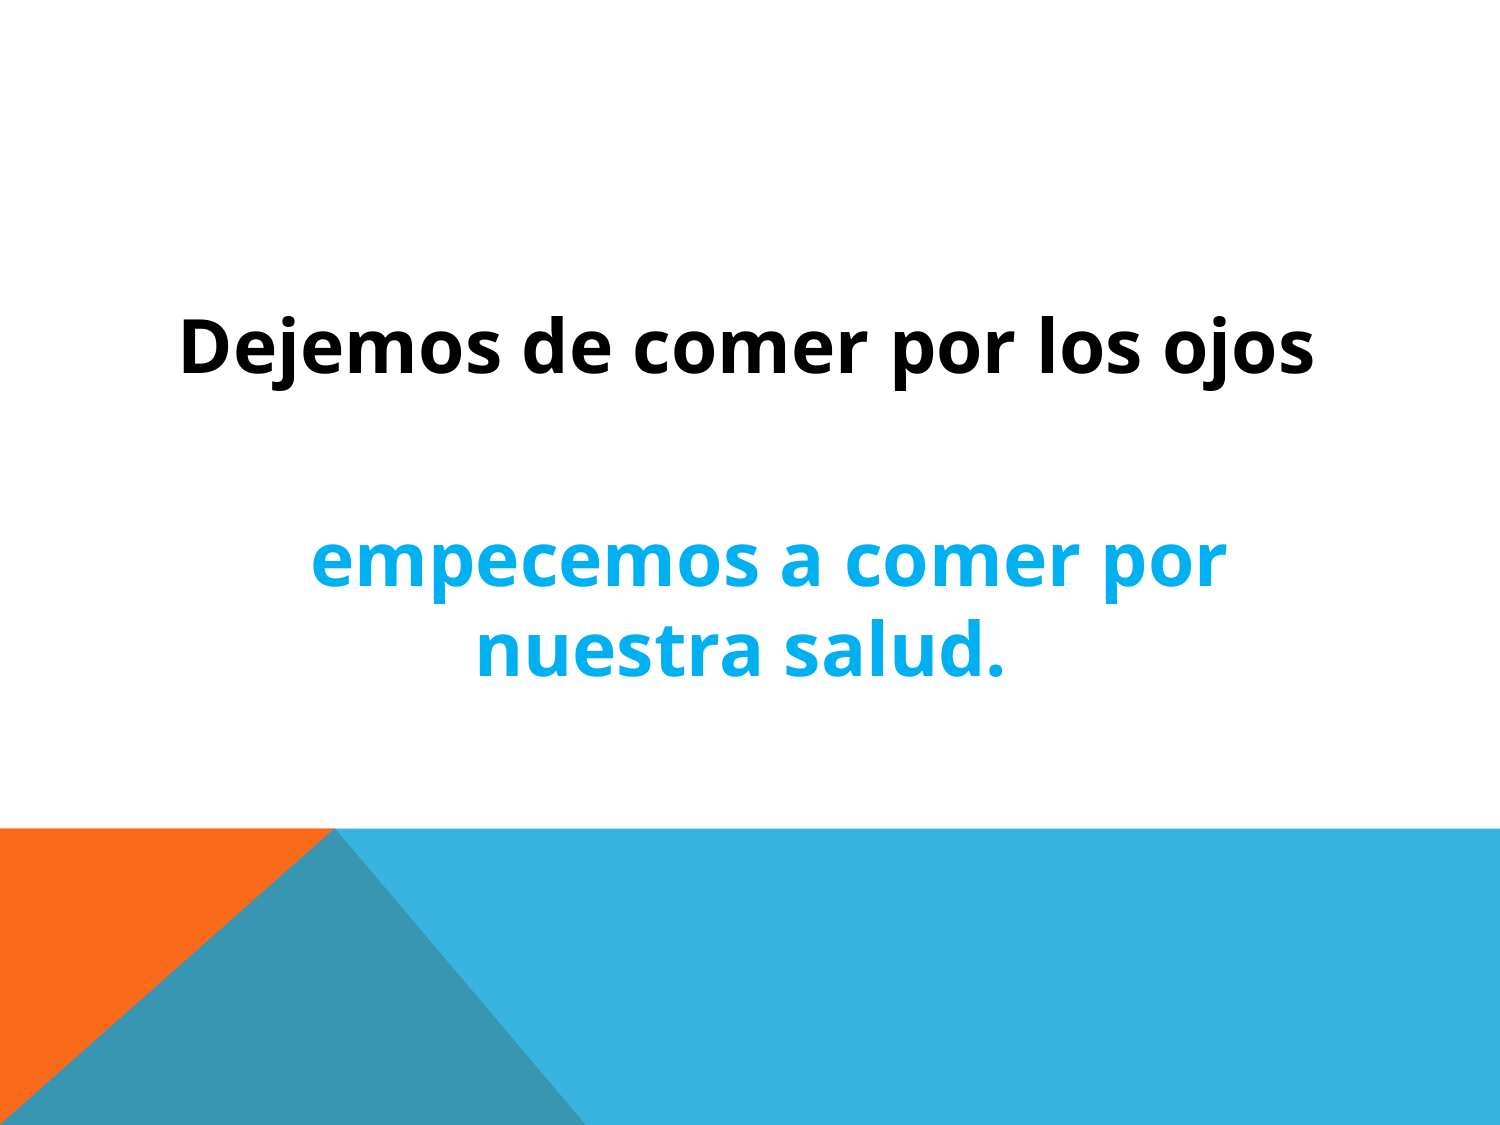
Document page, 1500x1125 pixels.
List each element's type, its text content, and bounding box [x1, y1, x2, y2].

list Dejemos de comer por los ojos empecemos a comer por nuestra salud. [123, 290, 1358, 716]
